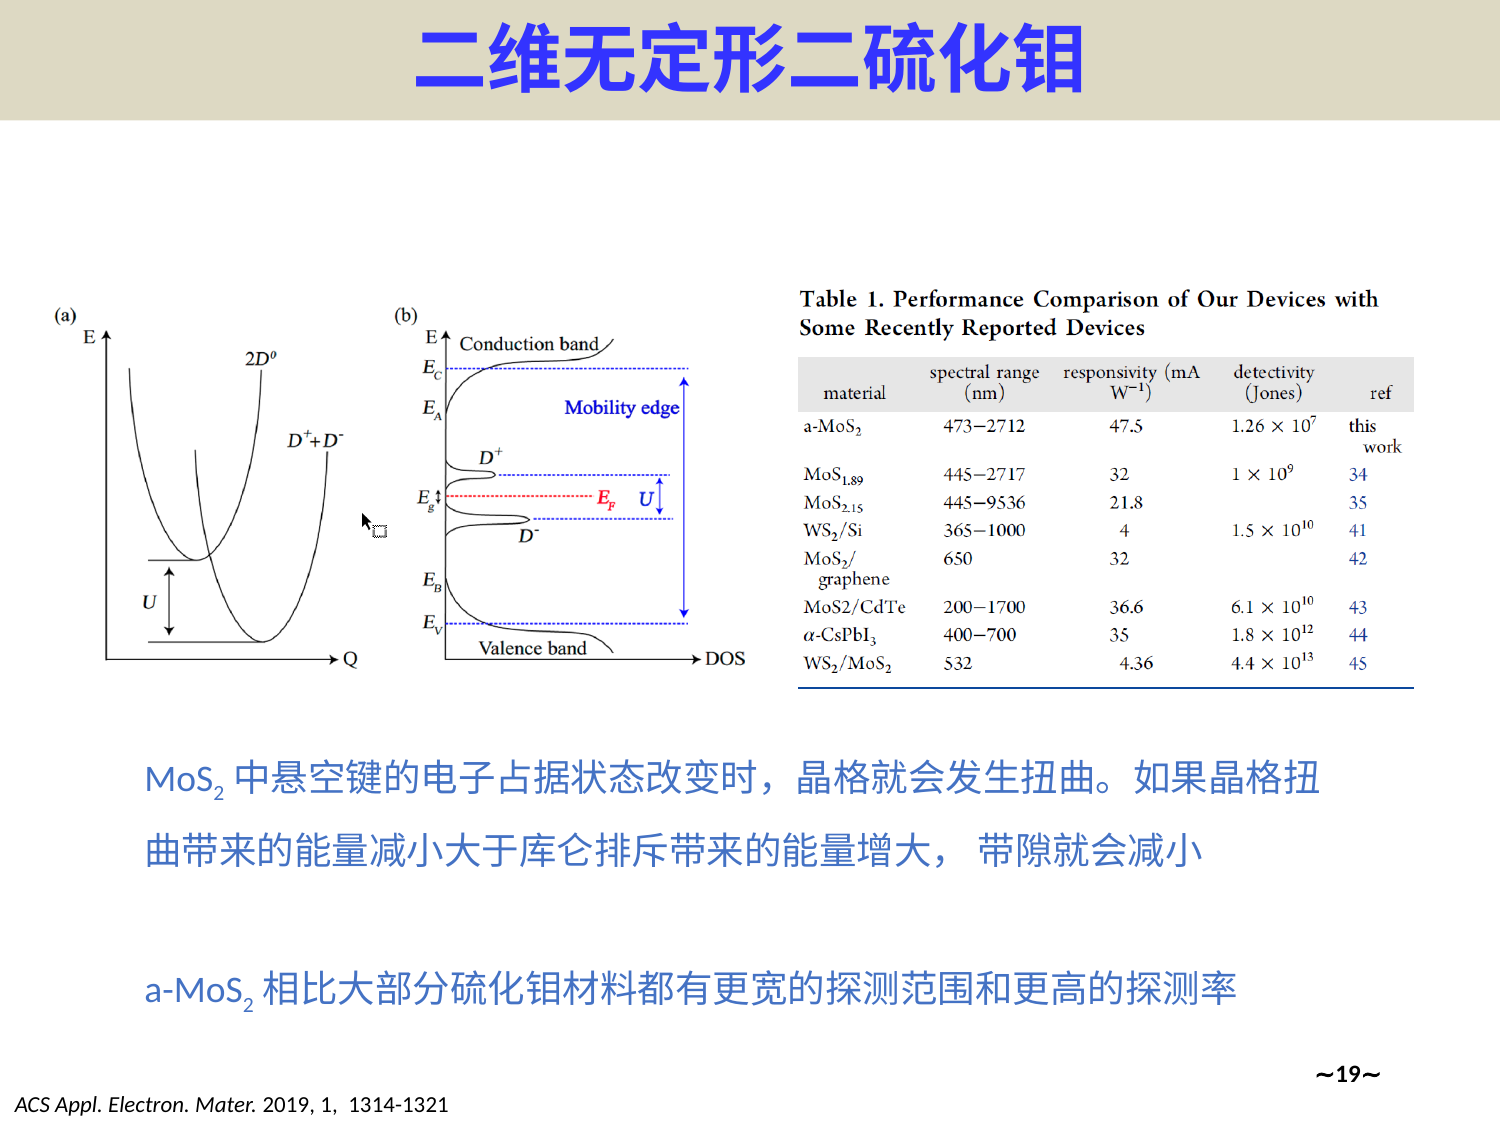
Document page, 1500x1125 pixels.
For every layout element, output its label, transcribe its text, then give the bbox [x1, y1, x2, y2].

text_box ACS Appl. Electron. Mater. 2019, 1, 1314-1321 [0, 1082, 498, 1125]
text_box MoS2中悬空键的电子占据状态改变时，晶格就会发生扭曲。如果晶格扭曲带来的能量减小大于库仑排斥带来的能量增大， 带隙就会减小 a-MoS2相比大部分硫化钼材料都有更宽的探测范围和更高的探测率 [129, 720, 1371, 1024]
text_box 二维无定形二硫化钼 [0, 3, 1500, 109]
slide_number ~19~ [1059, 1042, 1397, 1103]
picture [35, 280, 1439, 705]
